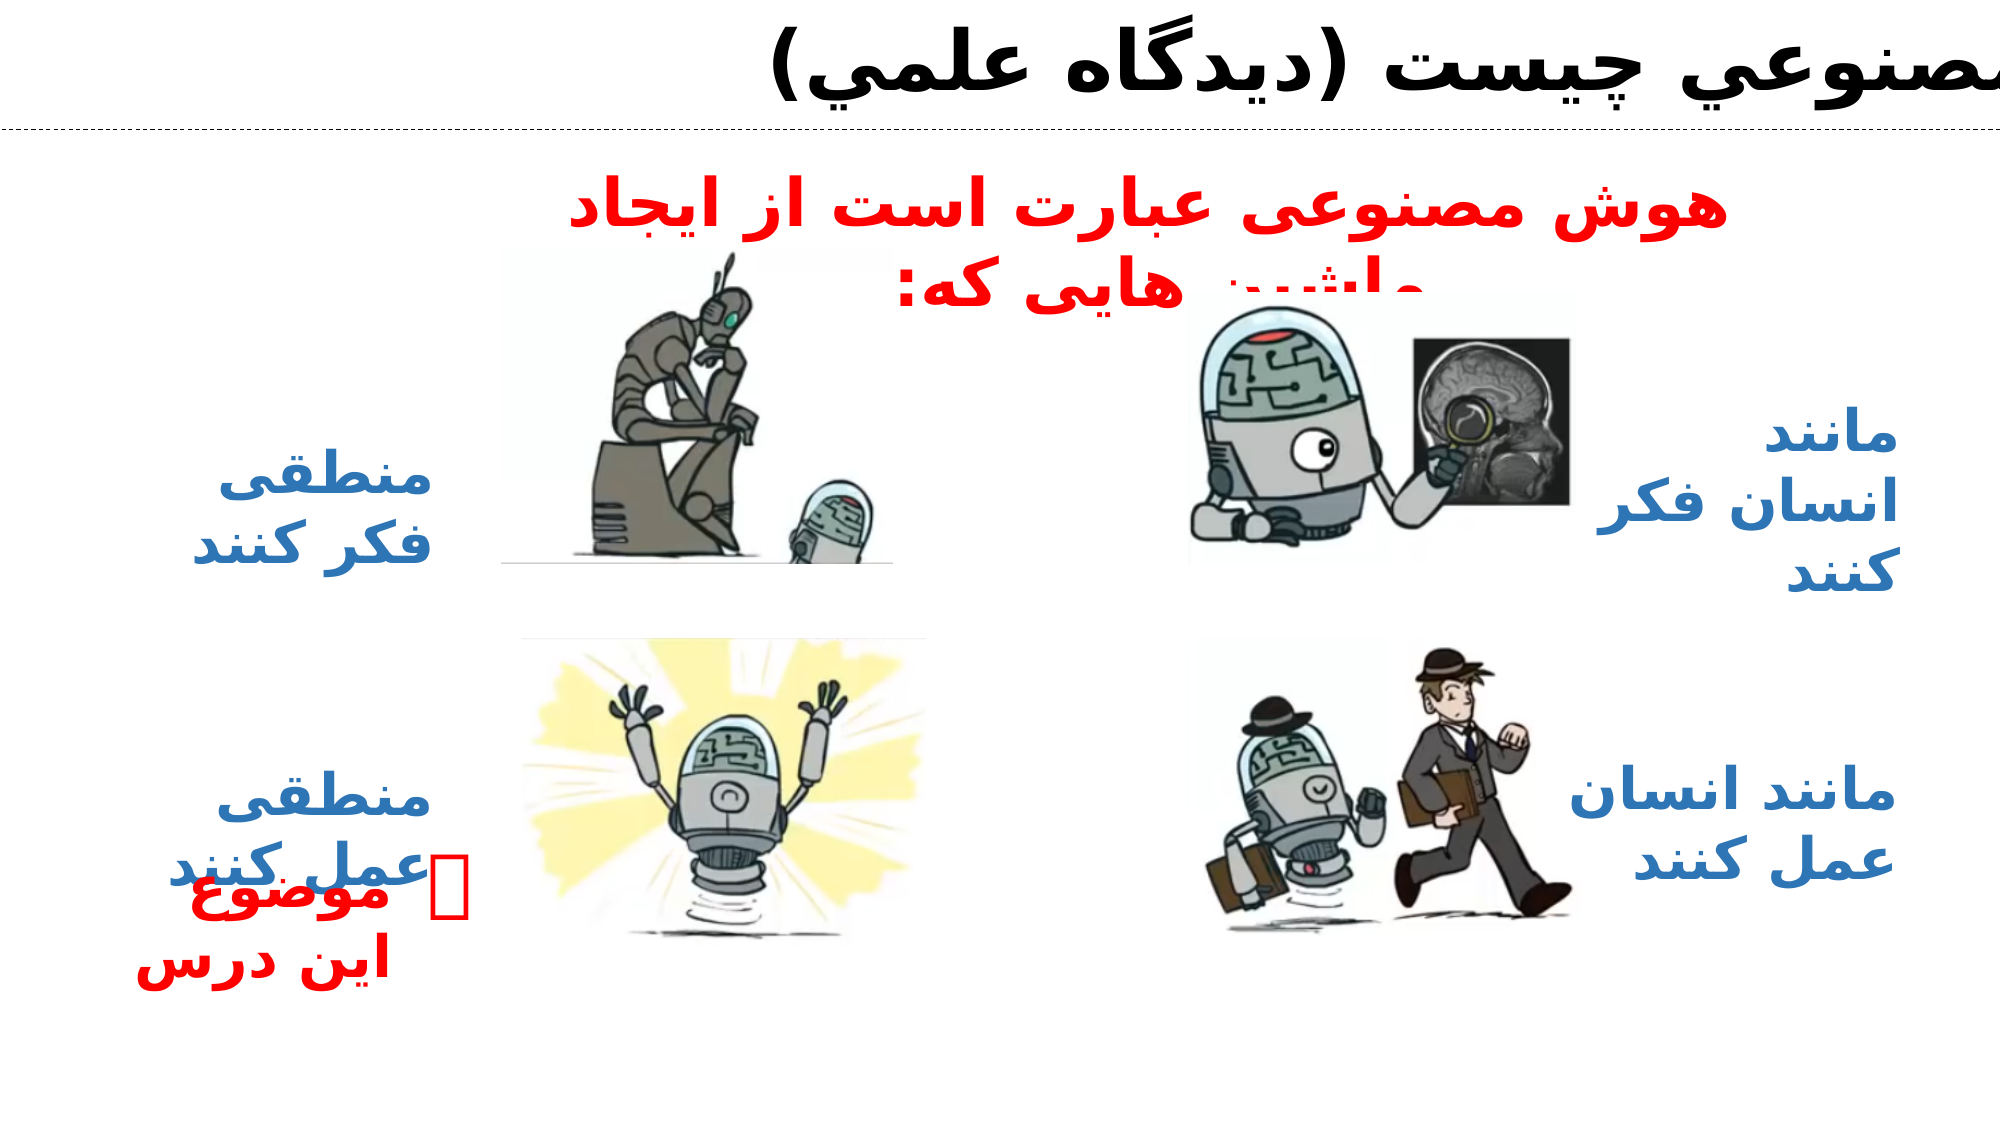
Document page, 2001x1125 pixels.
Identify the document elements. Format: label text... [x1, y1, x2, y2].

text_box موضوع این درس [67, 841, 408, 997]
picture [1187, 638, 1582, 936]
text_box مانند انسان عمل کنند [1582, 743, 1914, 899]
picture [1187, 292, 1576, 564]
text_box منطقی فکر کنند [109, 428, 450, 583]
picture [521, 638, 926, 948]
text_box مانند انسان فکر کنند [1575, 385, 1916, 610]
text_box  [408, 821, 493, 947]
text_box هوش مصنوعی عبارت است از ایجاد ماشین هایی که: [448, 152, 1852, 328]
text_box منطقی عمل کنند [108, 750, 448, 841]
picture [500, 248, 893, 564]
text_box هوش مصنوعي چيست (ديدگاه علمي) [751, 0, 2000, 115]
